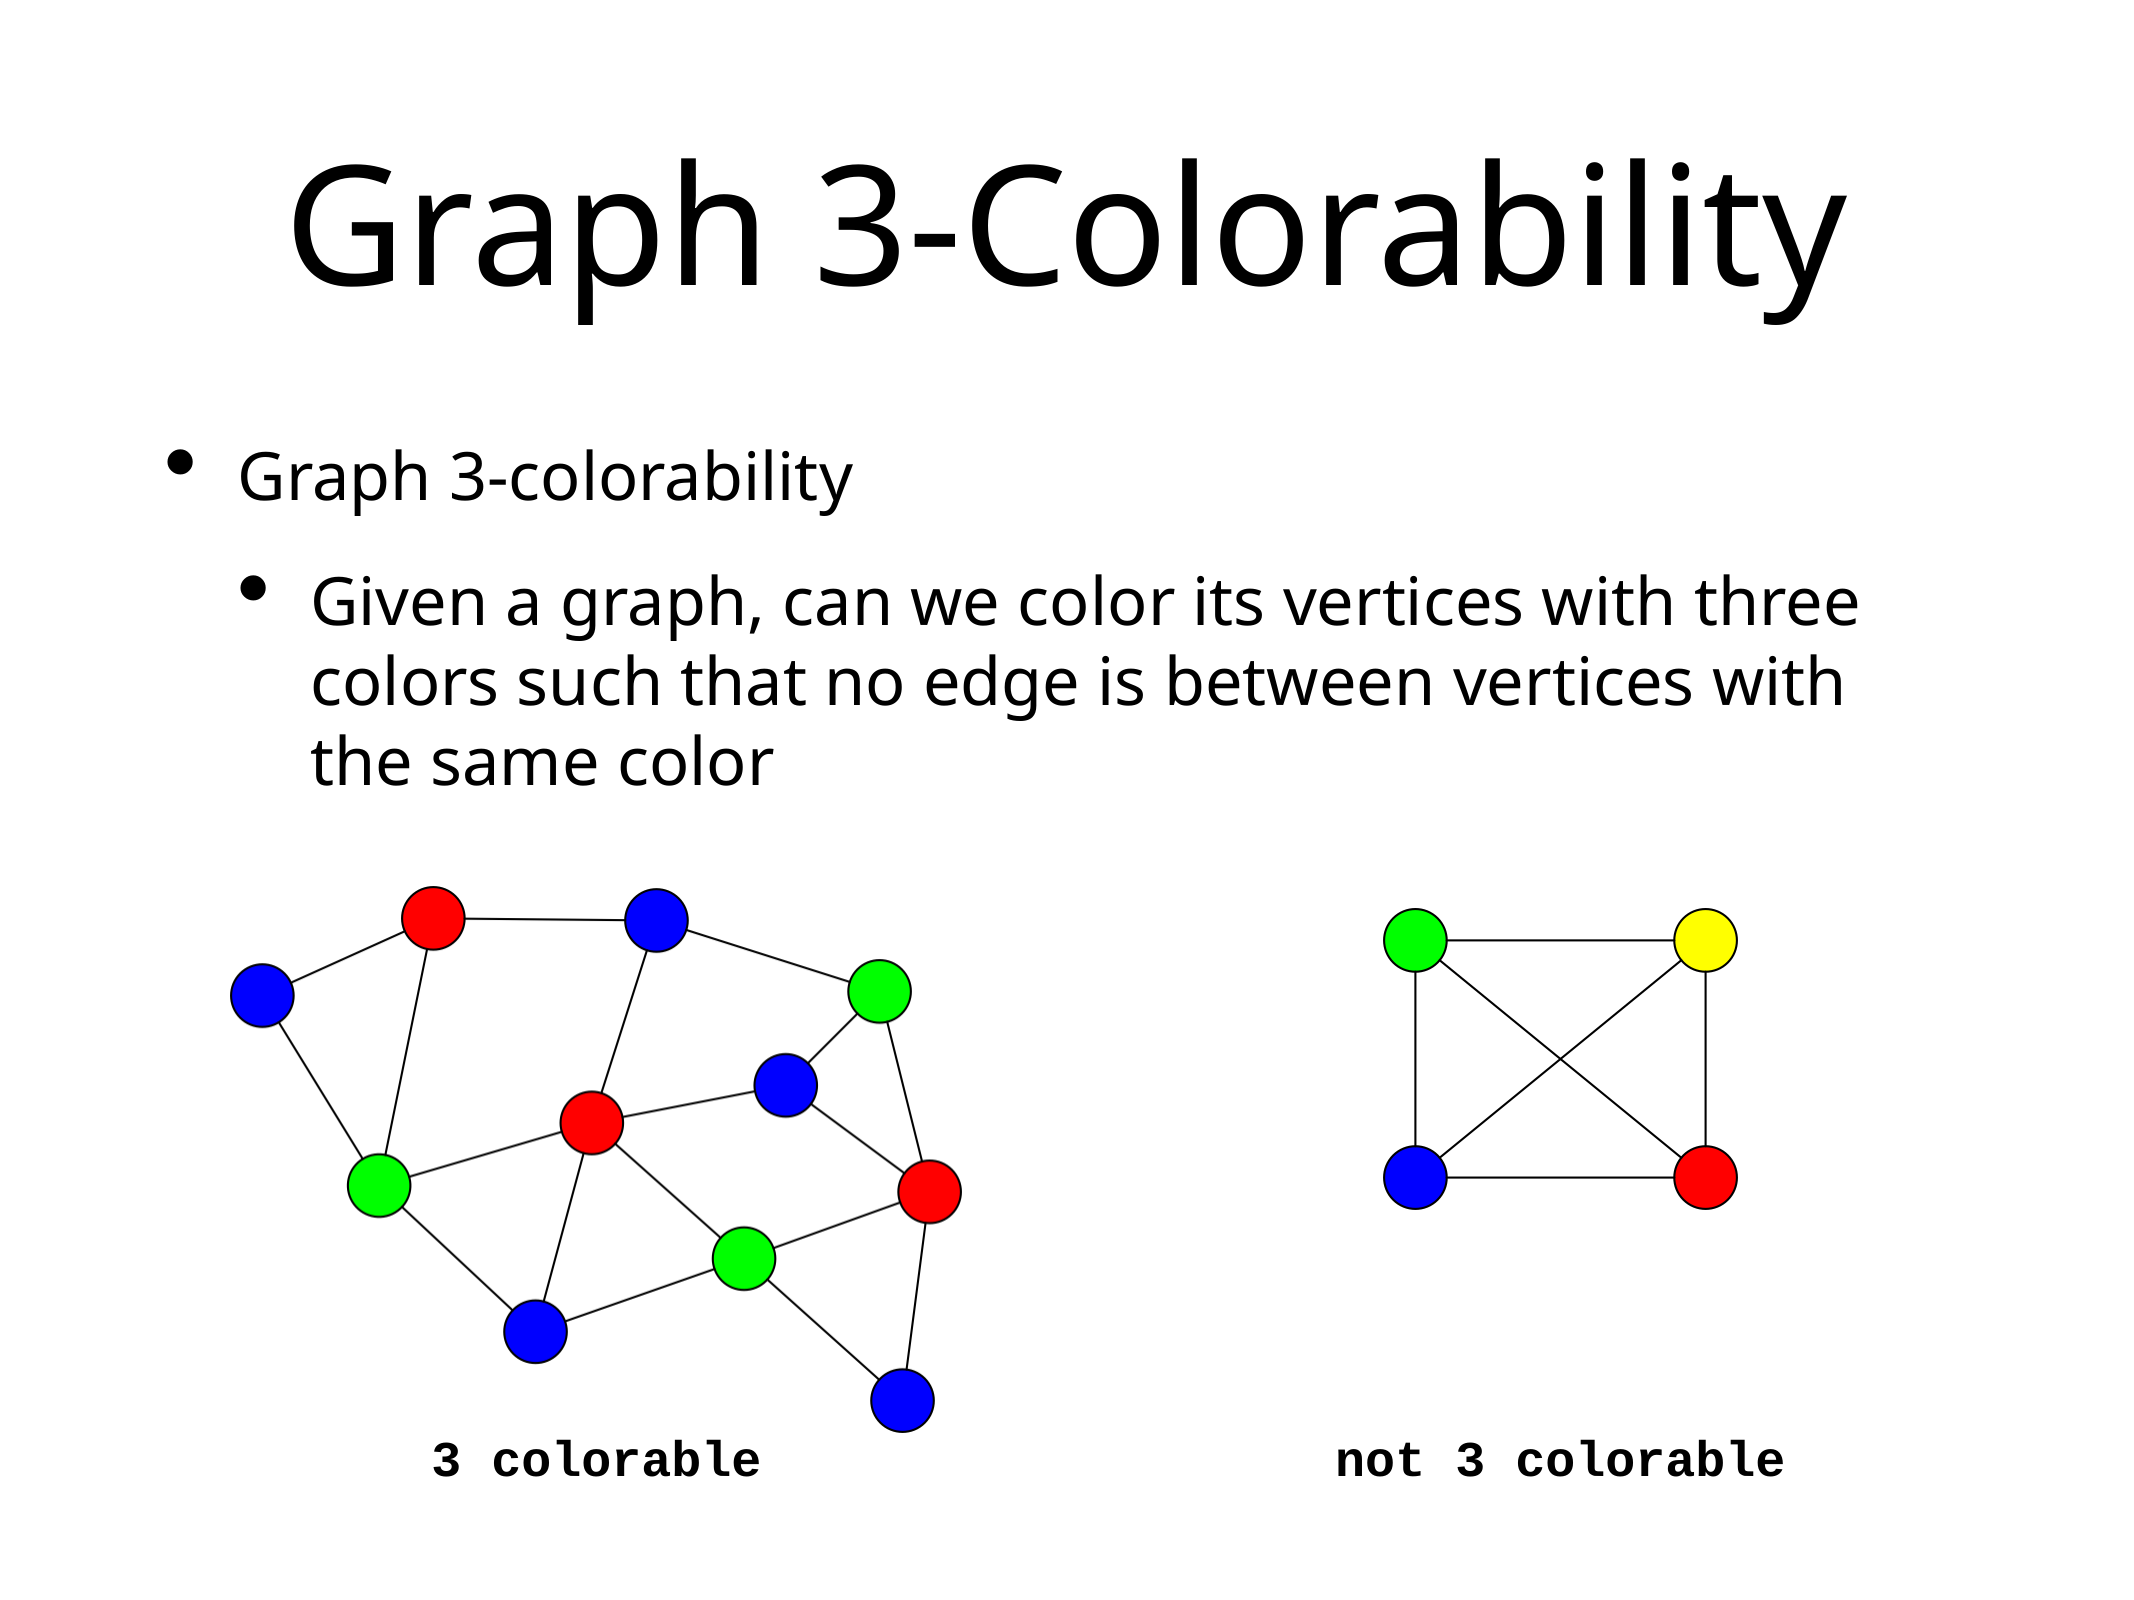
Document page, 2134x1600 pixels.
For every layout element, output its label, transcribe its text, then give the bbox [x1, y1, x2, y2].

picture [1381, 908, 1739, 1212]
text_box 3 colorable [422, 1435, 770, 1495]
title Graph 3-Colorability [155, 41, 1978, 397]
text_box not 3 colorable [1326, 1417, 1794, 1495]
picture [229, 885, 964, 1435]
list Graph 3-colorability Given a graph, can we color its vertices with three colors such that no edge is between vertices with the same color [155, 424, 1978, 1457]
